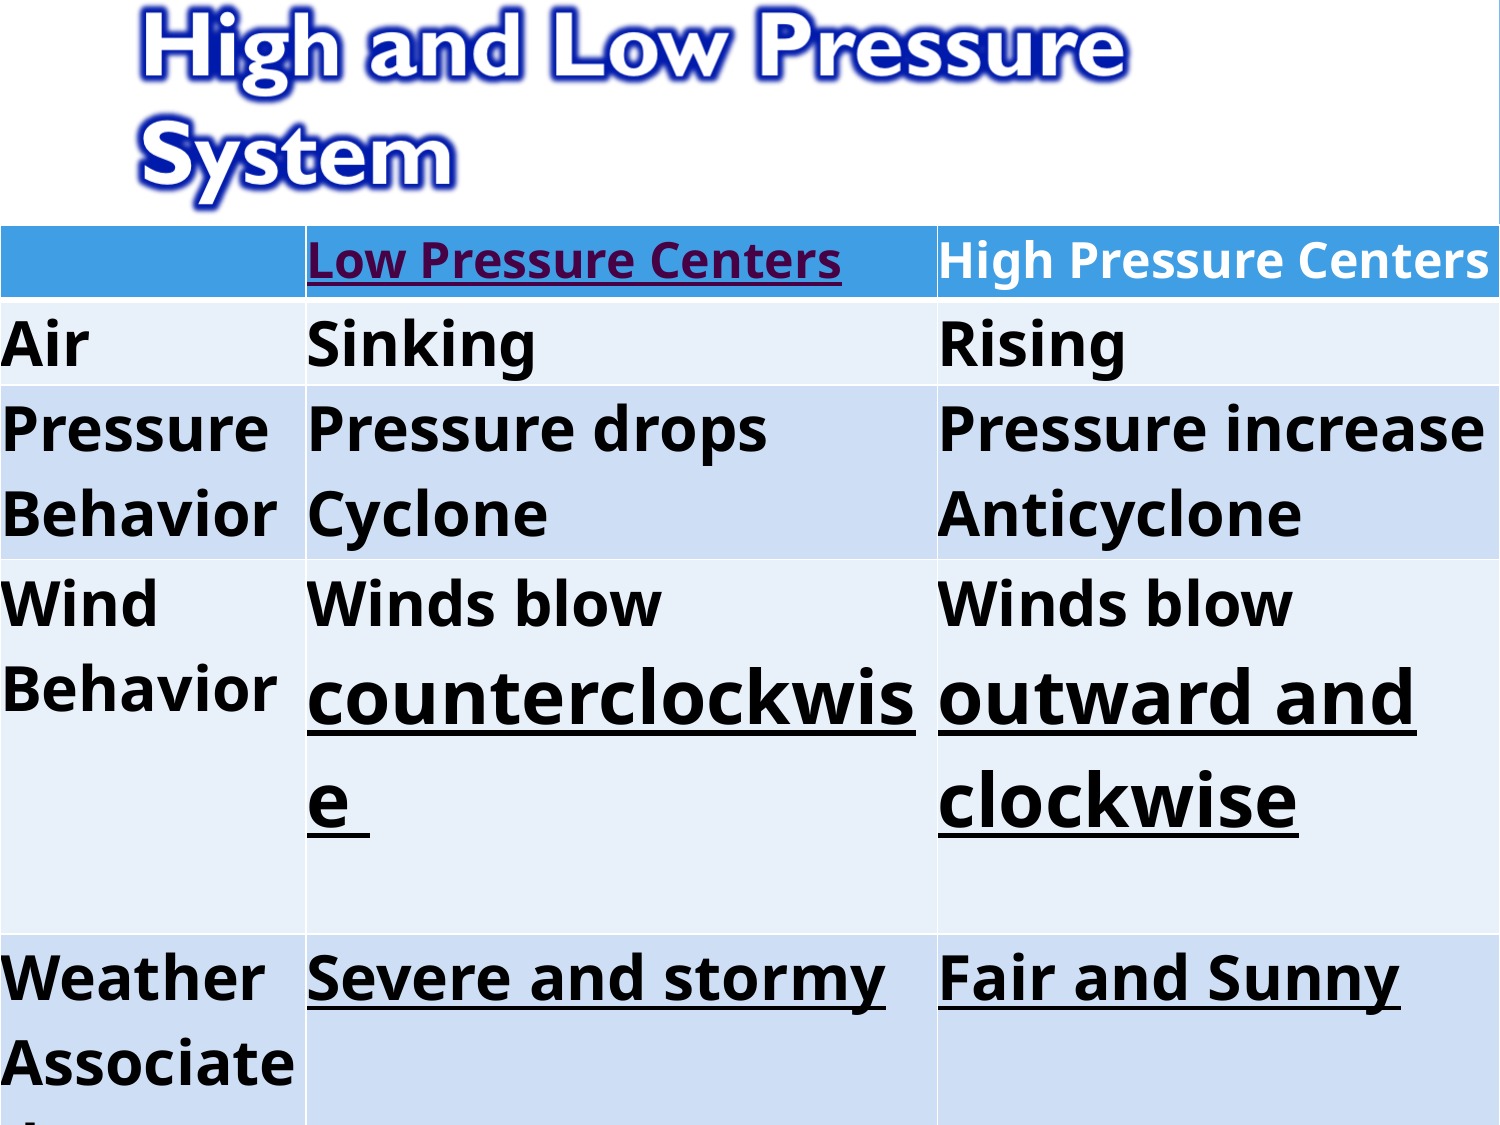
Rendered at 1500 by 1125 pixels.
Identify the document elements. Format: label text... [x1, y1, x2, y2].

table_cell Winds blow counterclockwise [307, 560, 937, 933]
picture [0, 0, 1499, 224]
table_header [1, 226, 305, 297]
table_cell Pressure Behavior [1, 386, 305, 559]
table_cell Winds blow outward and clockwise [938, 560, 1499, 933]
table_cell Pressure increase Anticyclone [938, 386, 1499, 559]
table_cell Rising [938, 303, 1499, 384]
table_cell Air [1, 303, 305, 384]
table_header Low Pressure Centers [307, 230, 937, 297]
table_header High Pressure Centers [938, 226, 1499, 297]
table_cell Weather Associated [1, 935, 305, 1125]
table_cell Wind Behavior [1, 560, 305, 933]
table_cell Sinking [307, 303, 937, 384]
table_cell Fair and Sunny [938, 935, 1499, 1125]
table_cell Pressure drops Cyclone [307, 386, 937, 559]
table_cell Severe and stormy [307, 935, 937, 1125]
